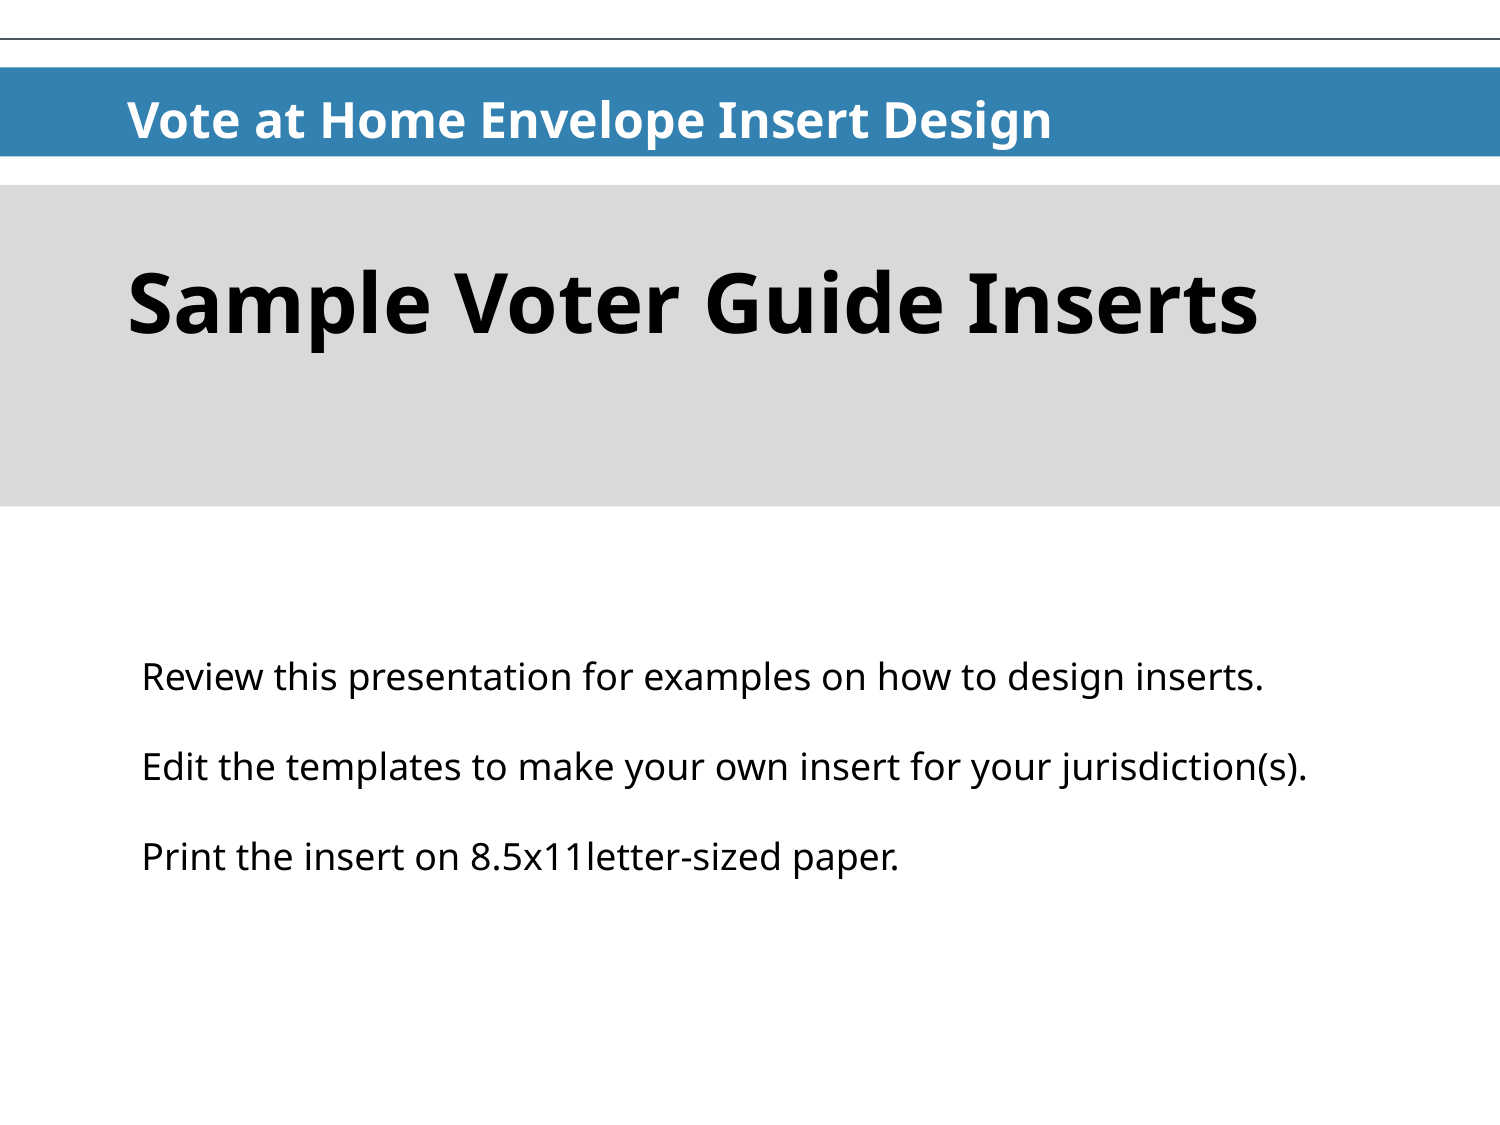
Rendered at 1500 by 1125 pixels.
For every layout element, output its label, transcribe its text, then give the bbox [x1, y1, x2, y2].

subtitle Vote at Home Envelope Insert Design [112, 87, 1238, 144]
text_box Review this presentation for examples on how to design inserts. Edit the templates to make your own insert for your jurisdiction(s). Print the insert on 8.5x11letter-sized paper. [126, 645, 1411, 975]
title Sample Voter Guide Inserts [112, 209, 1388, 360]
